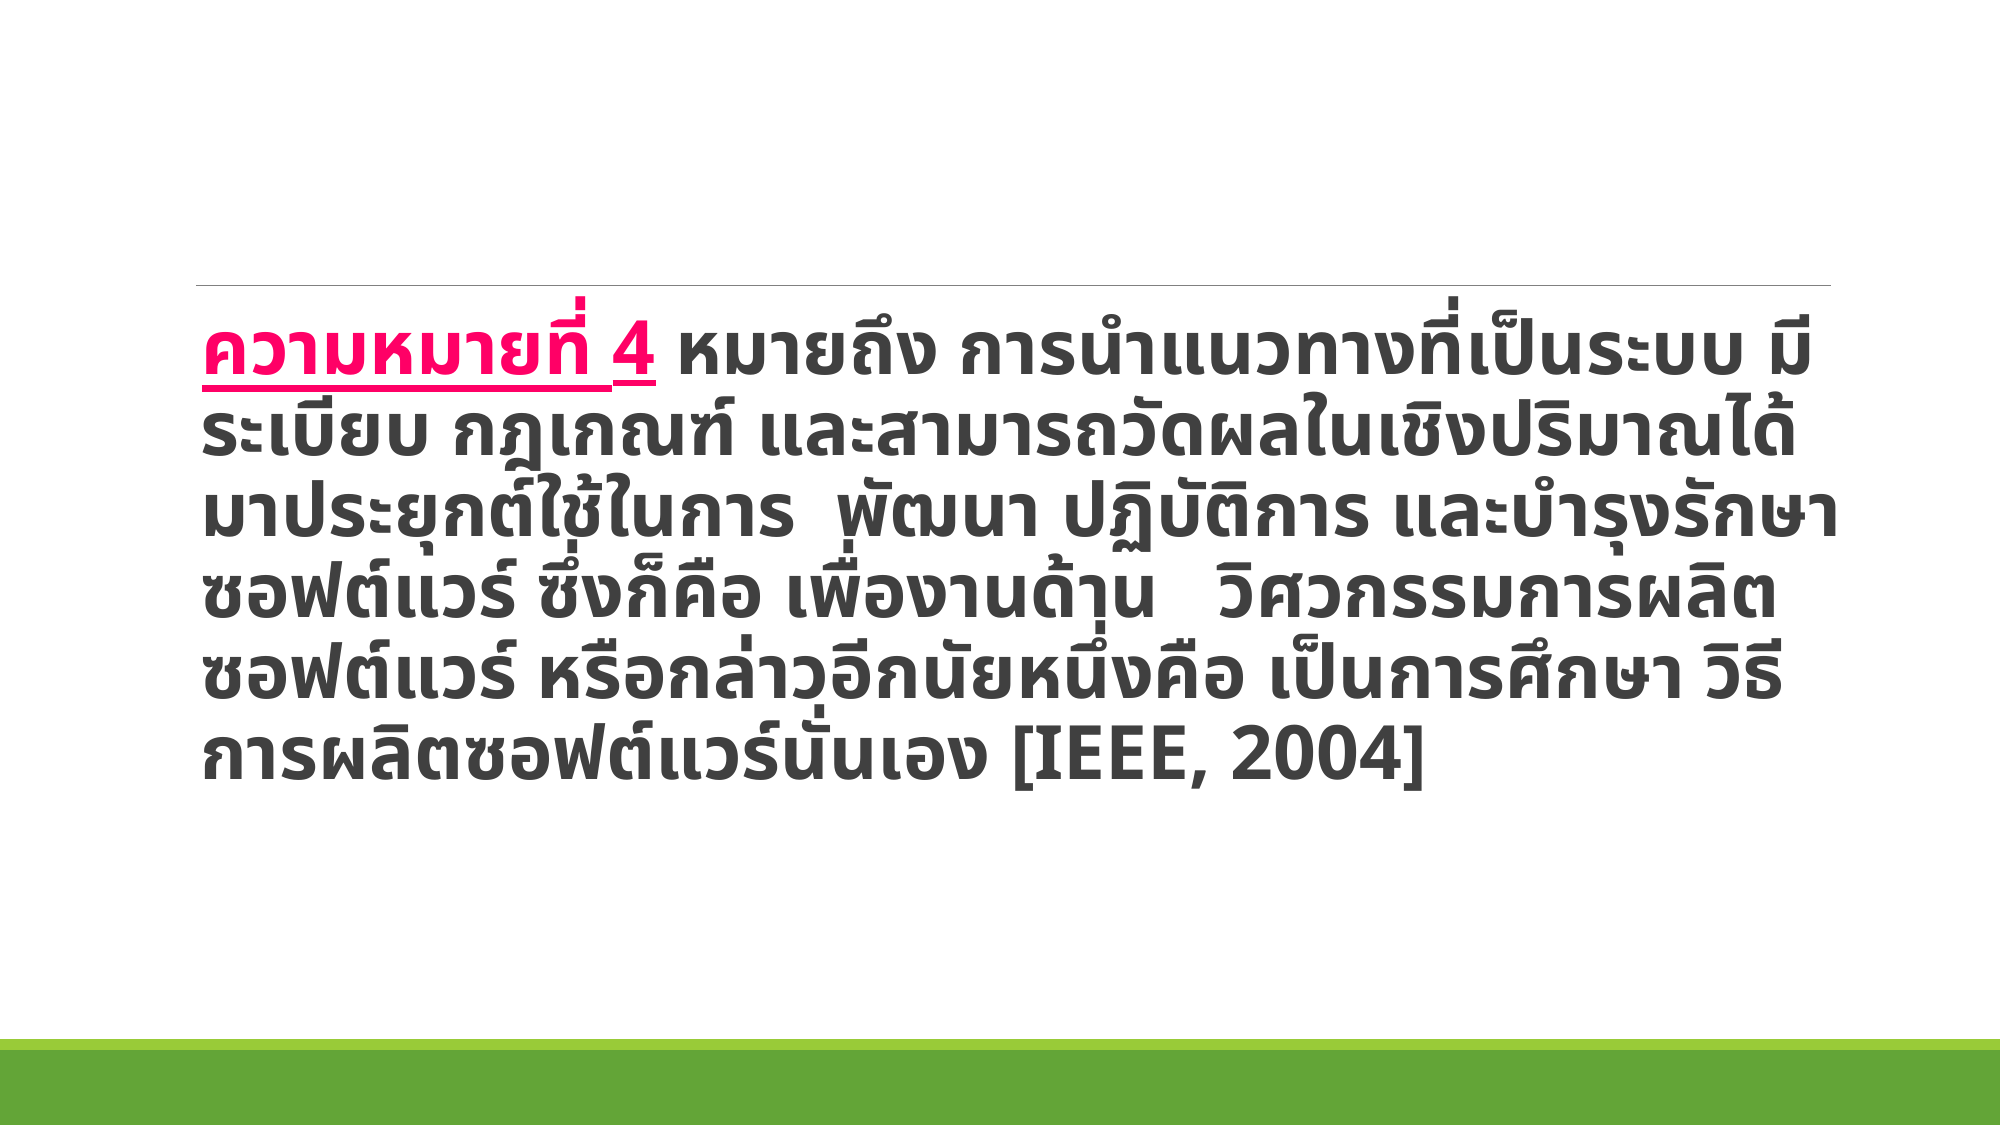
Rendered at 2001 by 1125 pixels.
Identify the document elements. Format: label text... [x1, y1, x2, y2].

list ความหมายที่ 4 หมายถึง การนำแนวทางที่เป็นระบบ มีระเบียบ กฎเกณฑ์ และสามารถวัดผลในเชิงปริมาณได้ มาประยุกต์ใช้ในการ พัฒนา ปฏิบัติการ และบำรุงรักษาซอฟต์แวร์ ซึ่งก็คือ เพื่องานด้าน วิศวกรรมการผลิตซอฟต์แวร์ หรือกล่าวอีกนัยหนึ่งคือ เป็นการศึกษา วิธีการผลิตซอฟต์แวร์นั่นเอง [IEEE, 2004] [184, 302, 1886, 1125]
